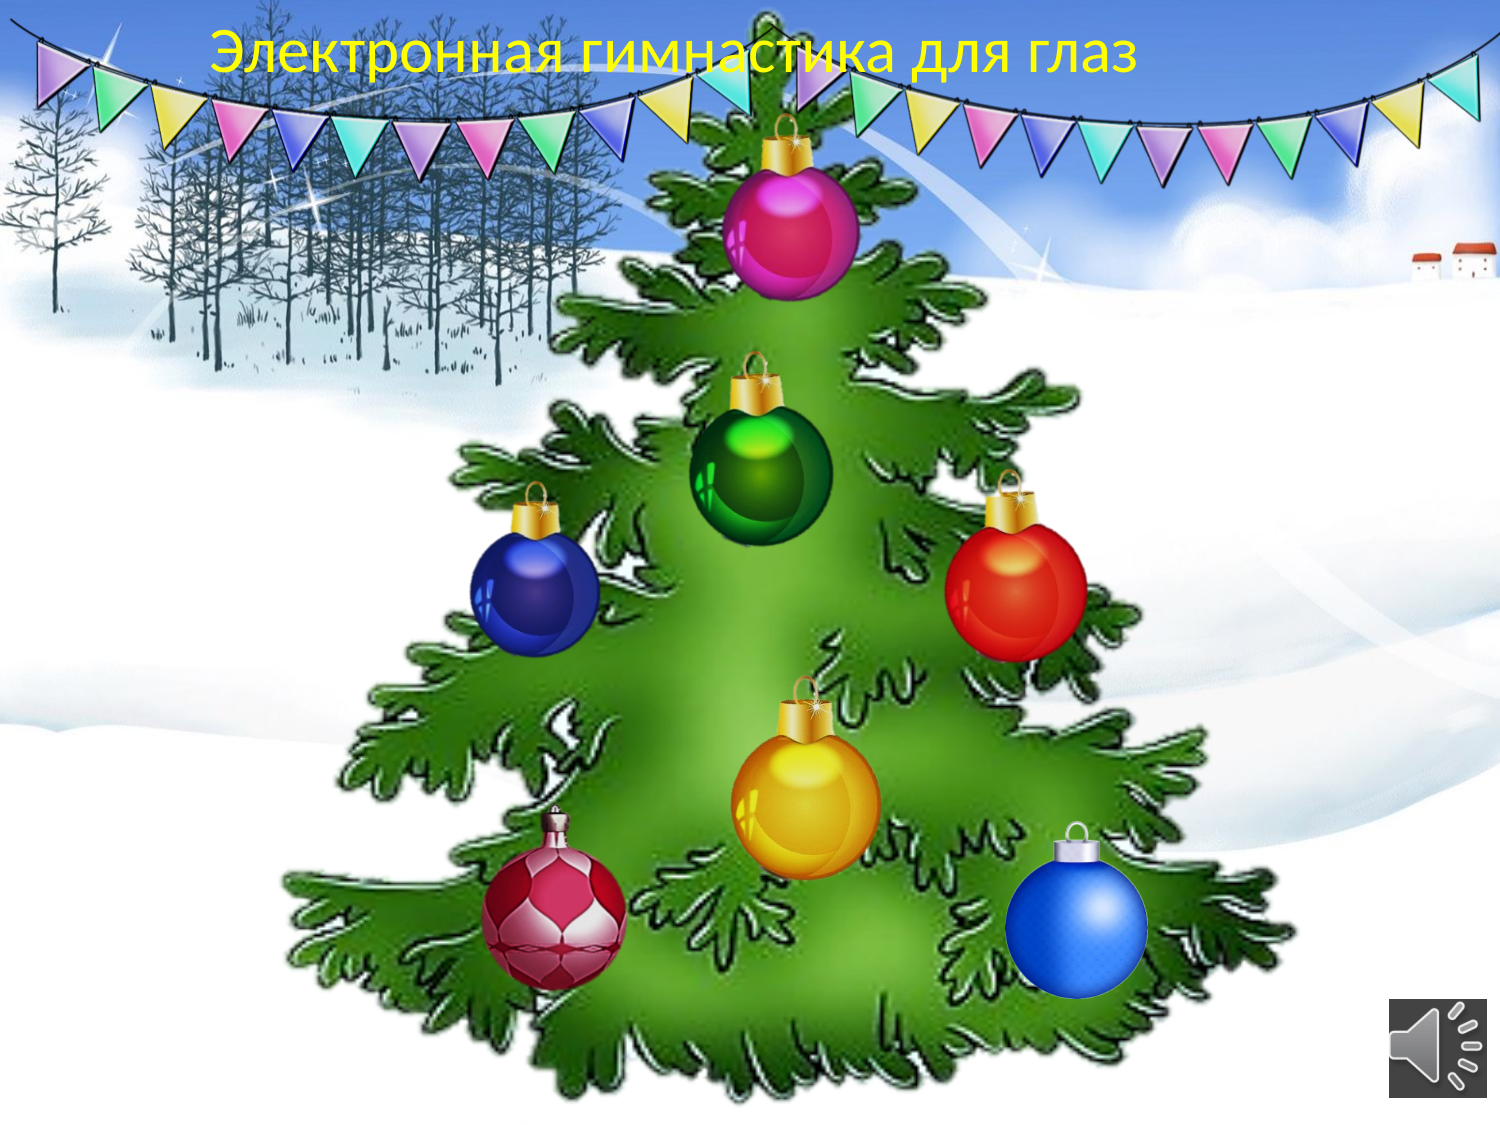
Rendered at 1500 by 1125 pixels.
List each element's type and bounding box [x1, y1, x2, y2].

text_box [1387, 998, 1489, 1099]
picture [0, 0, 1500, 1125]
